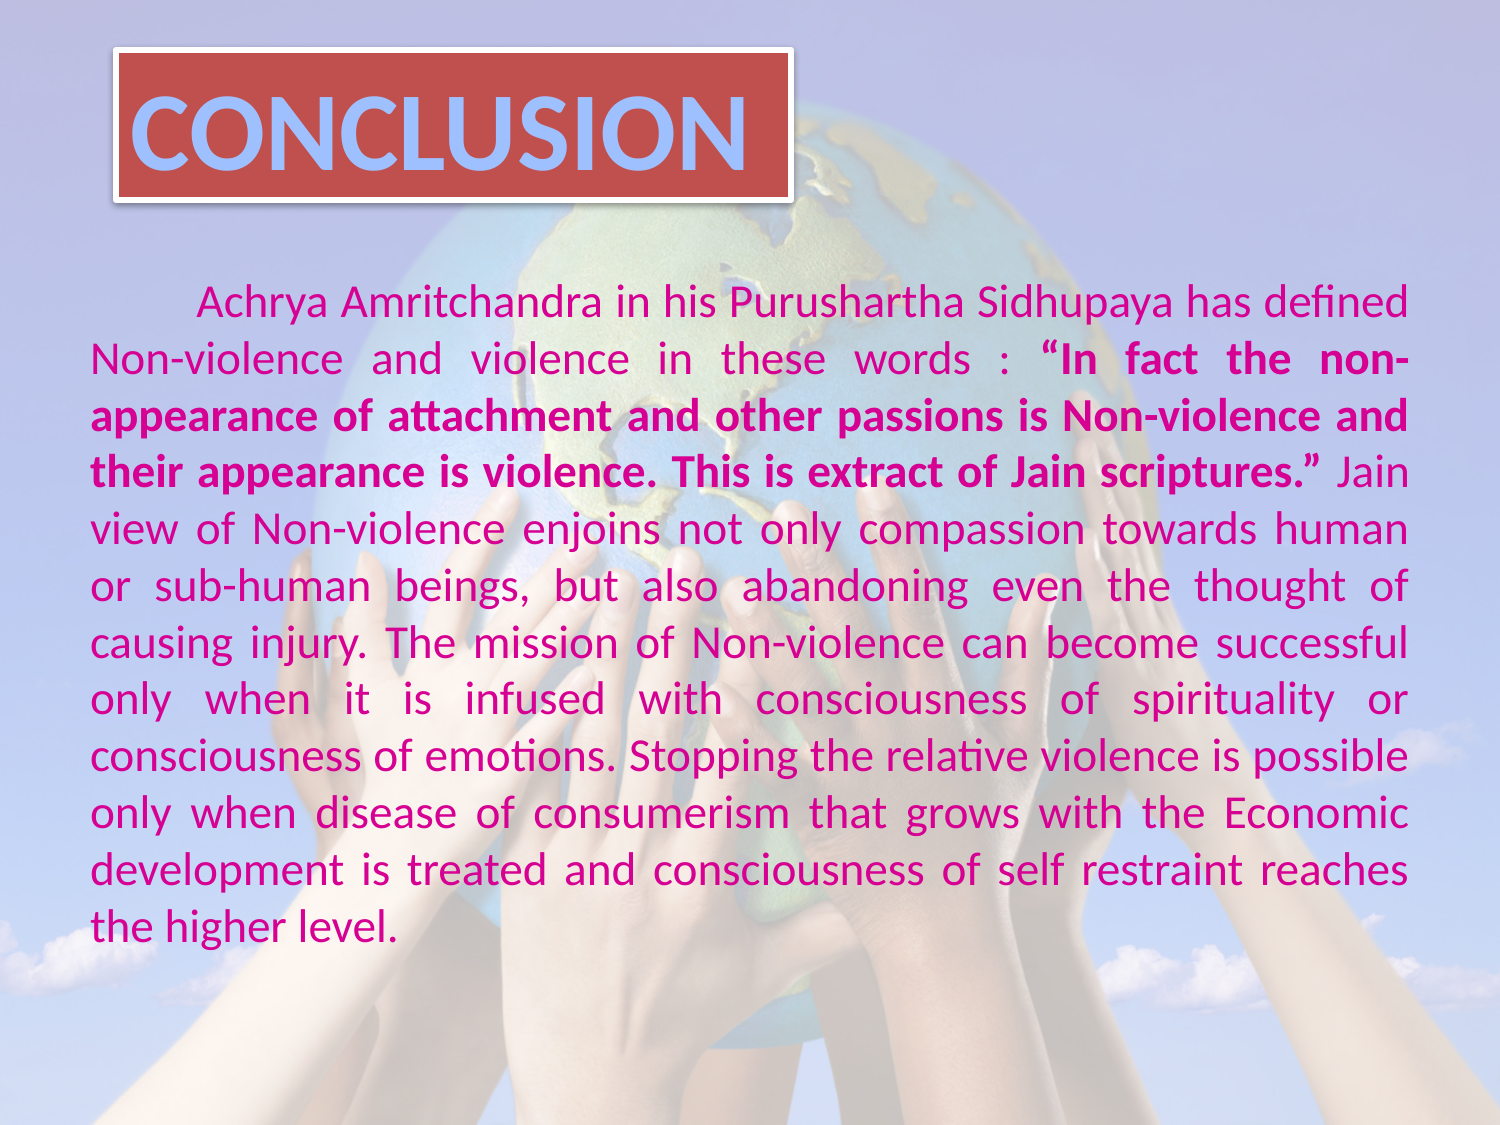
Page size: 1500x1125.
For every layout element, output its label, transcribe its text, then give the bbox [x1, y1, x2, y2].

list Achrya Amritchandra in his Purushartha Sidhupaya has defined Non-violence and violence in these words : “In fact the non-appearance of attachment and other passions is Non-violence and their appearance is violence. This is extract of Jain scriptures.” Jain view of Non-violence enjoins not only compassion towards human or sub-human beings, but also abandoning even the thought of causing injury. The mission of Non-violence can become successful only when it is infused with consciousness of spirituality or consciousness of emotions. Stopping the relative violence is possible only when disease of consumerism that grows with the Economic development is treated and consciousness of self restraint reaches the higher level. [75, 262, 1425, 963]
text_box CONCLUSION [113, 47, 794, 203]
